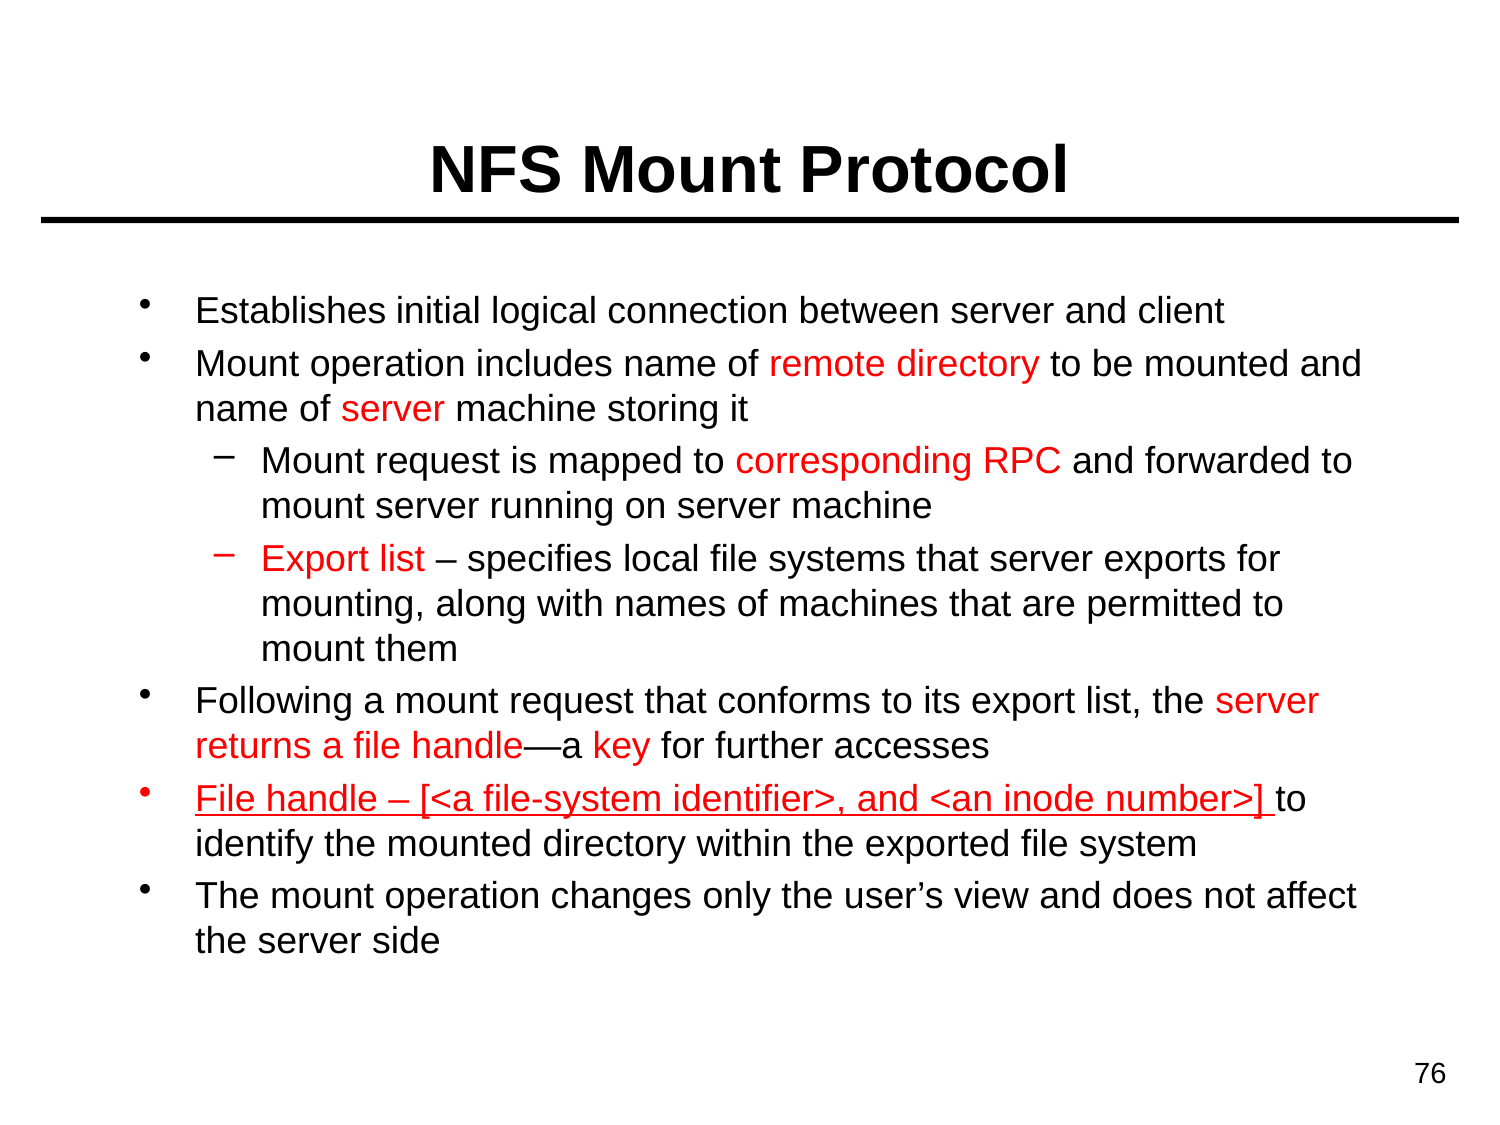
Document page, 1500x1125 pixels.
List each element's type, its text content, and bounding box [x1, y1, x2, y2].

title NFS Mount Protocol [53, 26, 1447, 214]
slide_number 76 [1305, 1046, 1462, 1098]
list Establishes initial logical connection between server and client Mount operation includes name of remote directory to be mounted and name of server machine storing it Mount request is mapped to corresponding RPC and forwarded to mount server running on server machine Export list – specifies local file systems that server exports for mounting, along with names of machines that are permitted to mount them Following a mount request that conforms to its export list, the server returns a file handle—a key for further accesses File handle – [<a file-system identifier>, and <an inode number>] to identify the mounted directory within the exported file system The mount operation changes only the user’s view and does not affect the server side [123, 278, 1398, 1000]
